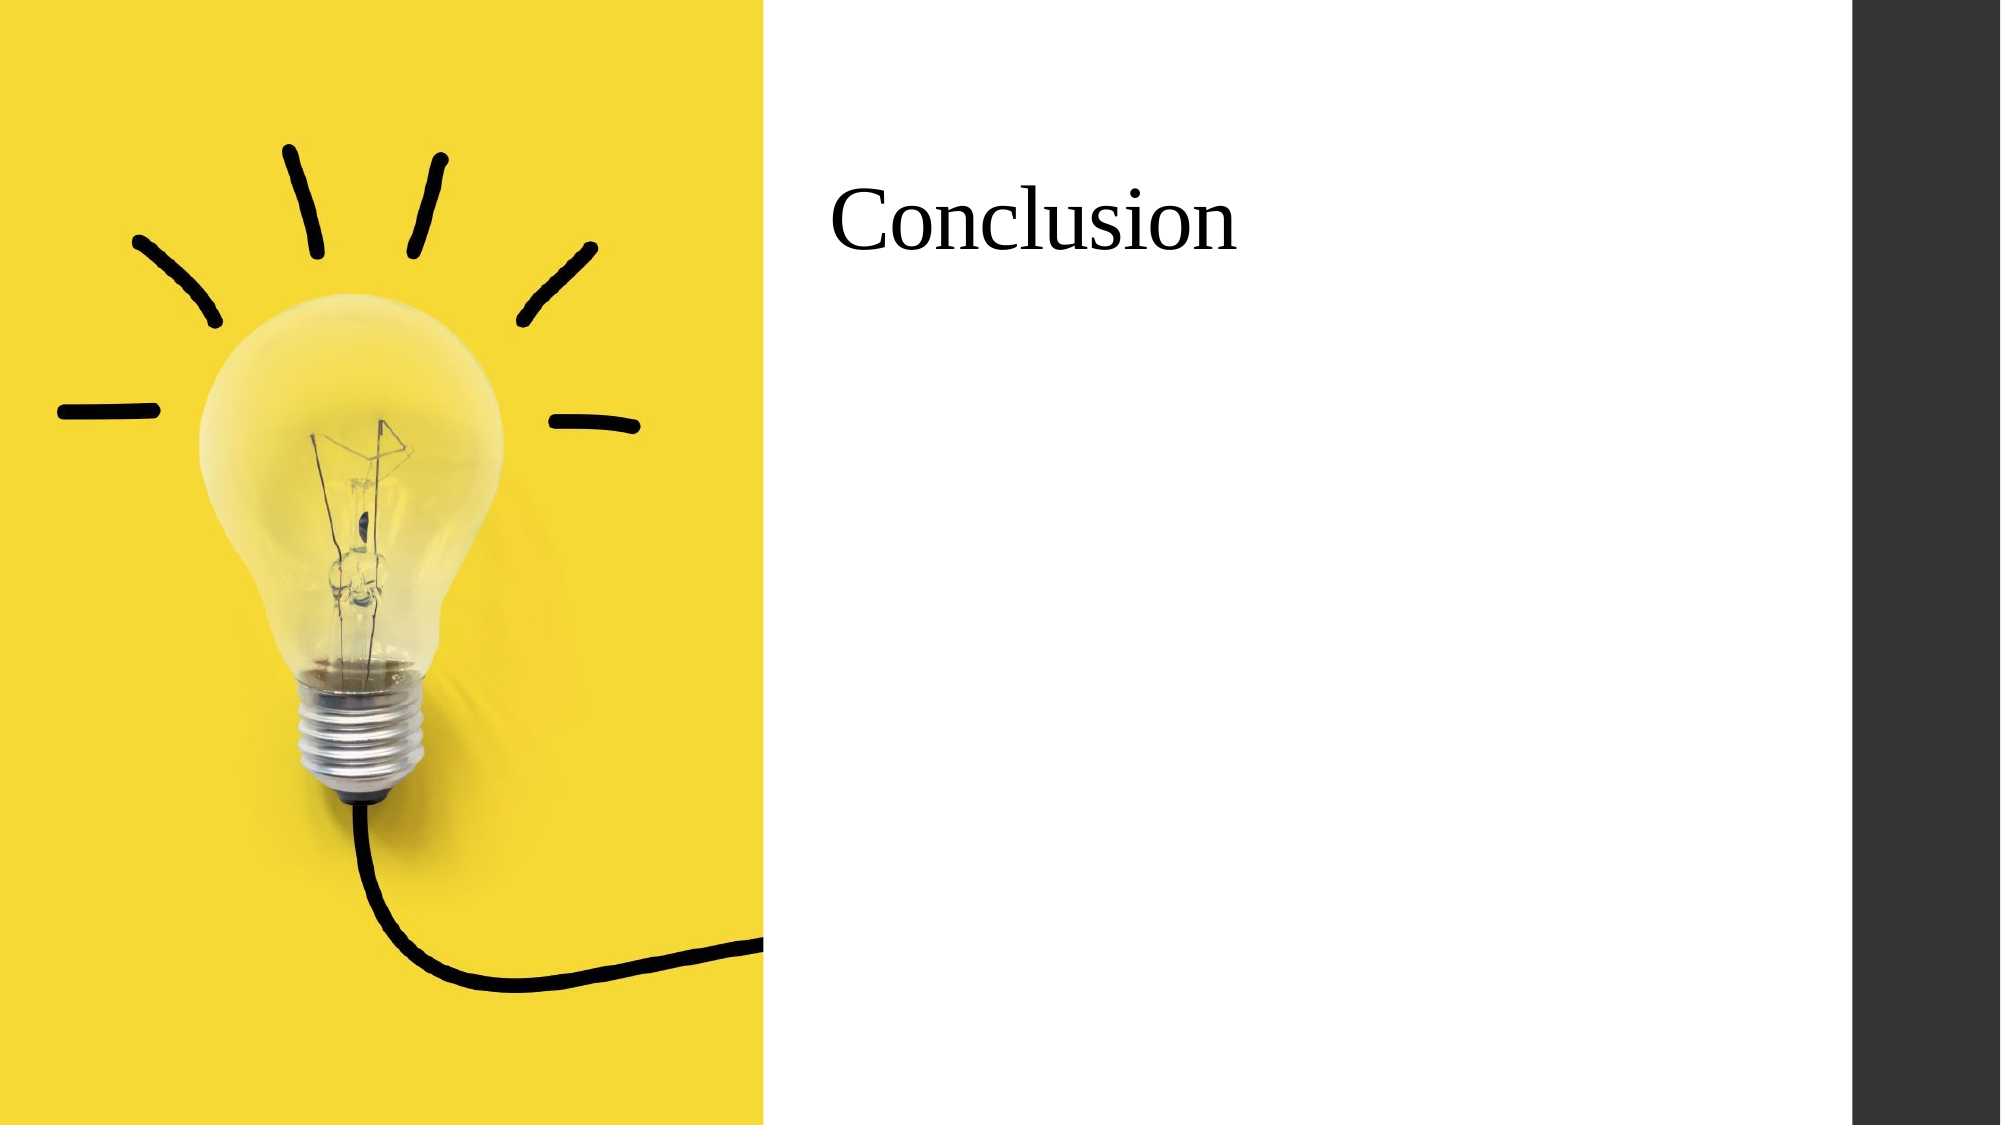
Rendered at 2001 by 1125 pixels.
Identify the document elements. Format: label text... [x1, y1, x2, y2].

title Conclusion [814, 60, 1799, 278]
picture [0, 0, 764, 1125]
